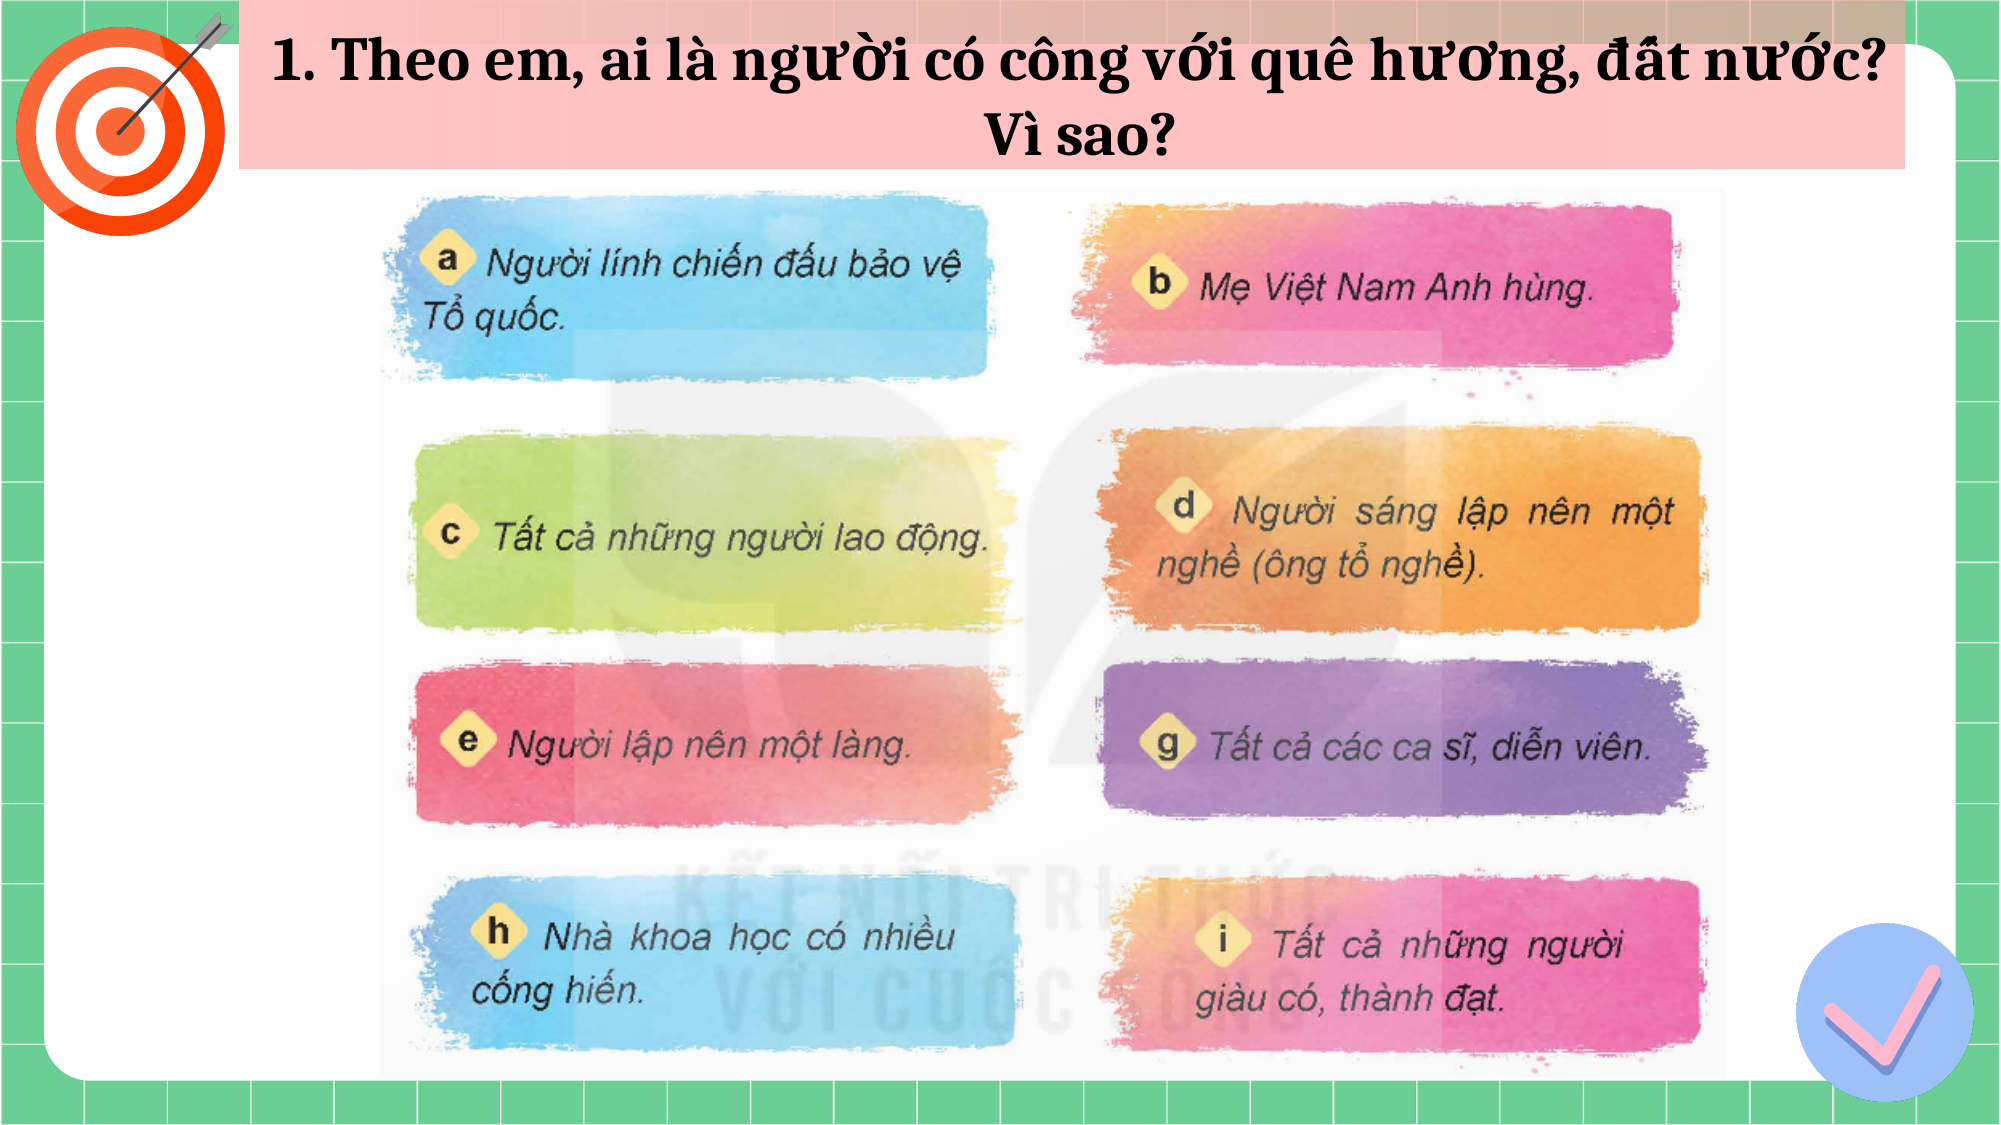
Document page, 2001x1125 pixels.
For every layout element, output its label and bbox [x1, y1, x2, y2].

text_box [239, 0, 1908, 178]
picture [0, 0, 2000, 1125]
picture [380, 188, 1725, 1077]
